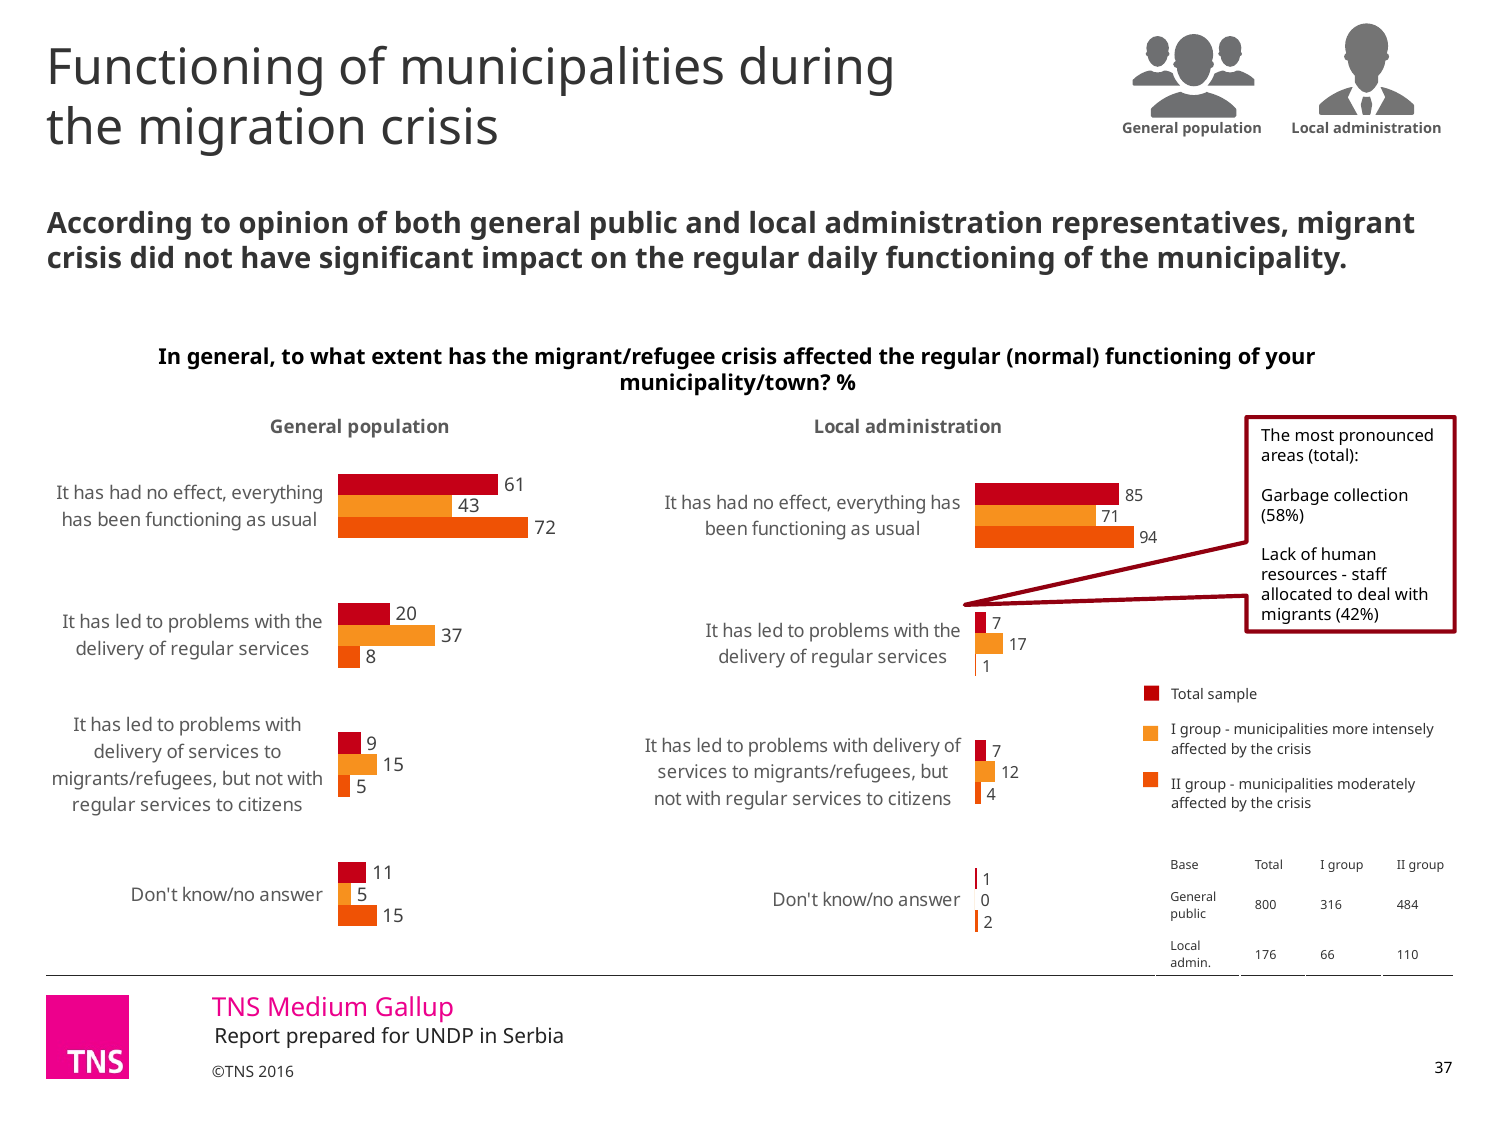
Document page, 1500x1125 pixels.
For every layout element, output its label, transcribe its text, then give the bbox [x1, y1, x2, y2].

text_box In general, to what extent has the migrant/refugee crisis affected the regular (normal) functioning of your municipality/town? % [111, 334, 1364, 403]
table_cell Local admin. [1162, 931, 1239, 978]
table_header Total [1241, 850, 1305, 878]
table_header II group [1383, 850, 1465, 878]
table_cell 484 [1383, 884, 1465, 929]
picture [46, 995, 129, 1079]
slide_number 37 [1369, 1037, 1453, 1079]
table_cell 316 [1306, 884, 1381, 929]
table_cell I group - municipalities more intensely affected by the crisis [1163, 714, 1458, 765]
text_box The most pronounced areas (total): Garbage collection (58%) Lack of human resources - staff allocated to deal with migrants (42%) [1163, 415, 1457, 634]
table_cell 800 [1241, 884, 1305, 929]
table_cell II group - municipalities moderately affected by the crisis [1163, 767, 1458, 820]
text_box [1098, 33, 1286, 145]
table_header I group [1306, 850, 1381, 878]
table_cell 176 [1241, 931, 1305, 978]
chart [46, 381, 623, 976]
table_cell General public [1163, 884, 1239, 929]
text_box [1266, 23, 1467, 145]
table_cell 66 [1306, 931, 1381, 978]
chart [644, 381, 1158, 976]
table_header Total sample [1163, 678, 1458, 709]
title Functioning of municipalities during the migration crisis [46, 0, 1453, 169]
table_header Base [1163, 850, 1239, 878]
table_cell 110 [1383, 931, 1465, 978]
list According to opinion of both general public and local administration representatives, migrant crisis did not have significant impact on the regular daily functioning of the municipality. [46, 169, 1482, 294]
